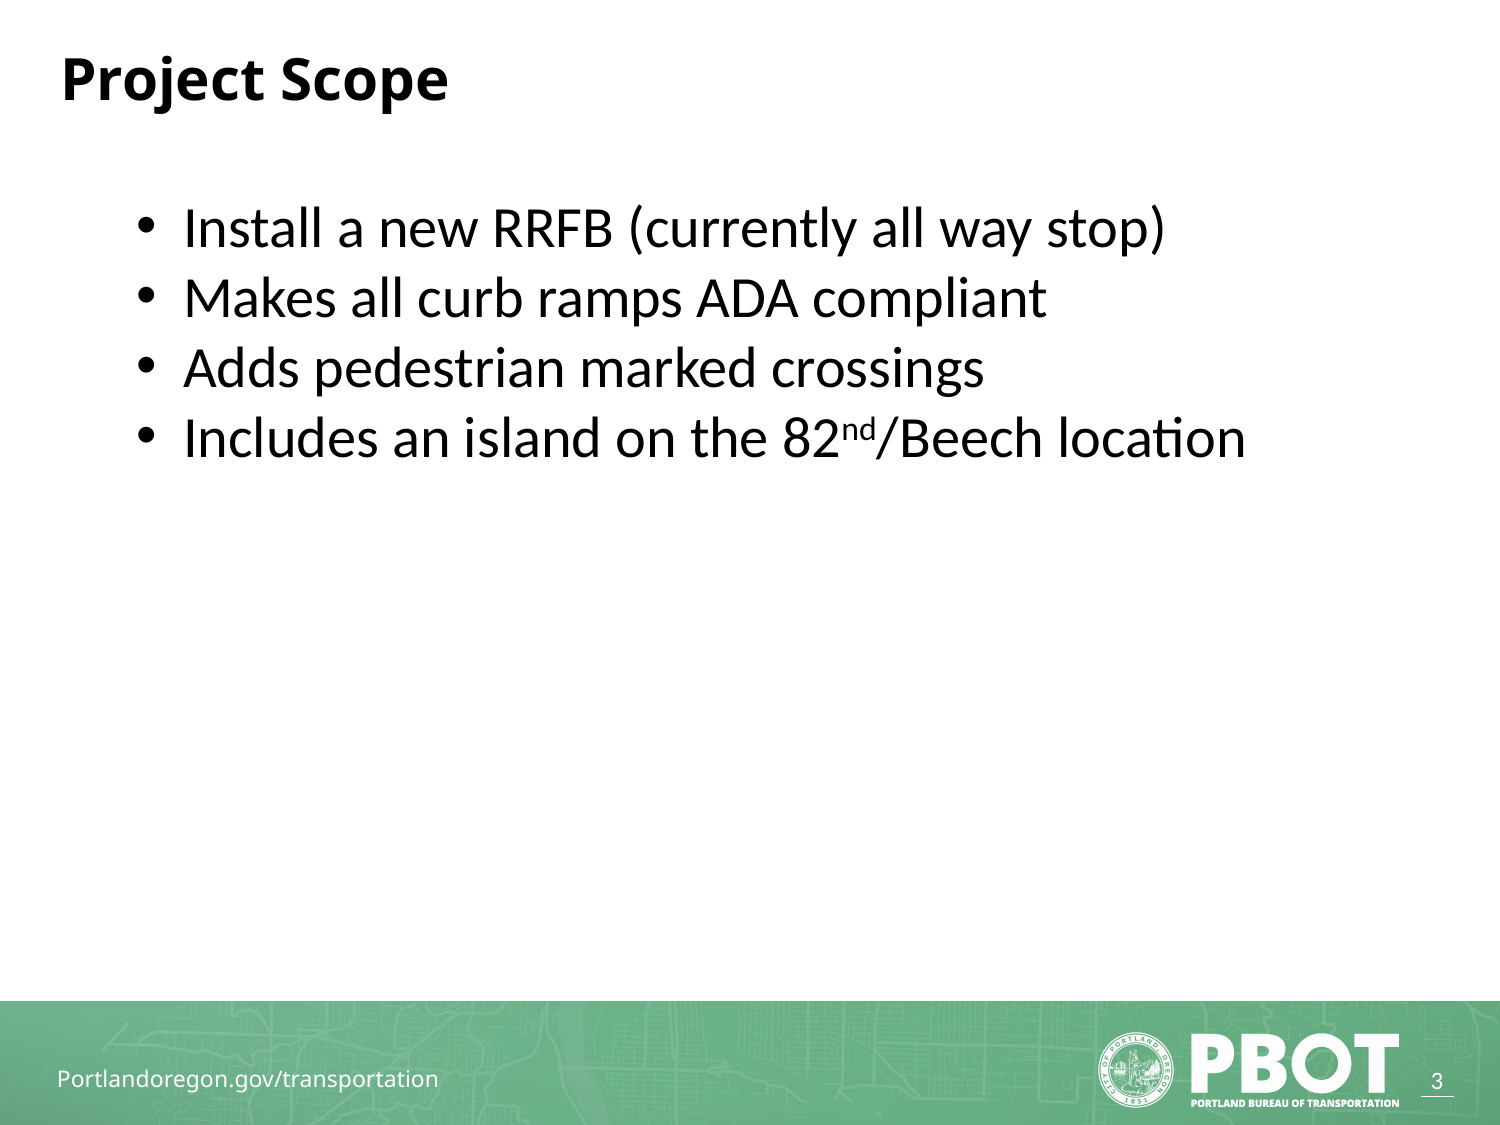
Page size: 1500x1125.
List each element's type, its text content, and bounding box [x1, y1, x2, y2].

picture [0, 1001, 1500, 1125]
text_box Project Scope [45, 35, 1207, 120]
text_box Install a new RRFB (currently all way stop) Makes all curb ramps ADA compliant Adds pedestrian marked crossings Includes an island on the 82nd/Beech location [121, 181, 1382, 517]
